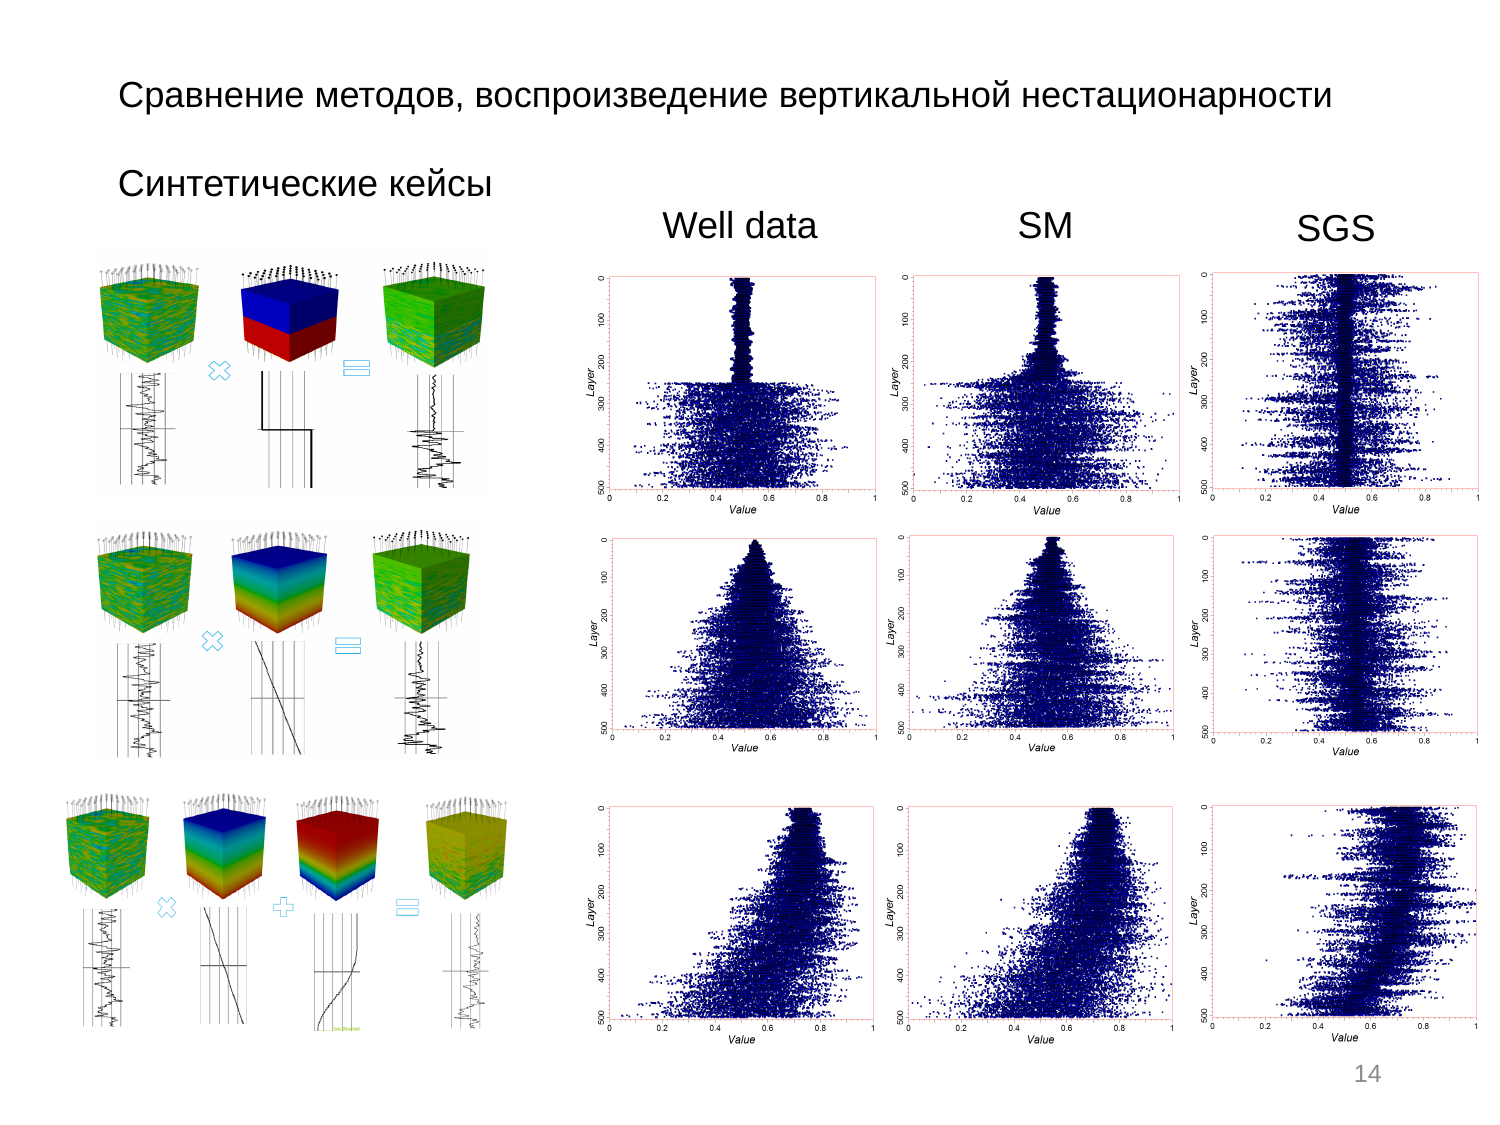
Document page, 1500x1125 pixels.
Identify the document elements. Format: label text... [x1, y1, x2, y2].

picture [882, 787, 1178, 1052]
picture [583, 257, 882, 759]
picture [52, 780, 527, 1045]
picture [883, 256, 1185, 759]
text_box Well data [647, 193, 833, 253]
picture [90, 519, 480, 759]
picture [1186, 253, 1484, 763]
picture [1186, 786, 1482, 1051]
text_box Синтетические кейсы [103, 152, 519, 212]
picture [583, 787, 879, 1052]
text_box SM [1002, 193, 1089, 253]
slide_number 14 [1059, 1042, 1397, 1103]
text_box SGS [1281, 196, 1391, 253]
picture [92, 249, 491, 498]
title Сравнение методов, воспроизведение вертикальной нестационарности [103, 50, 1397, 141]
